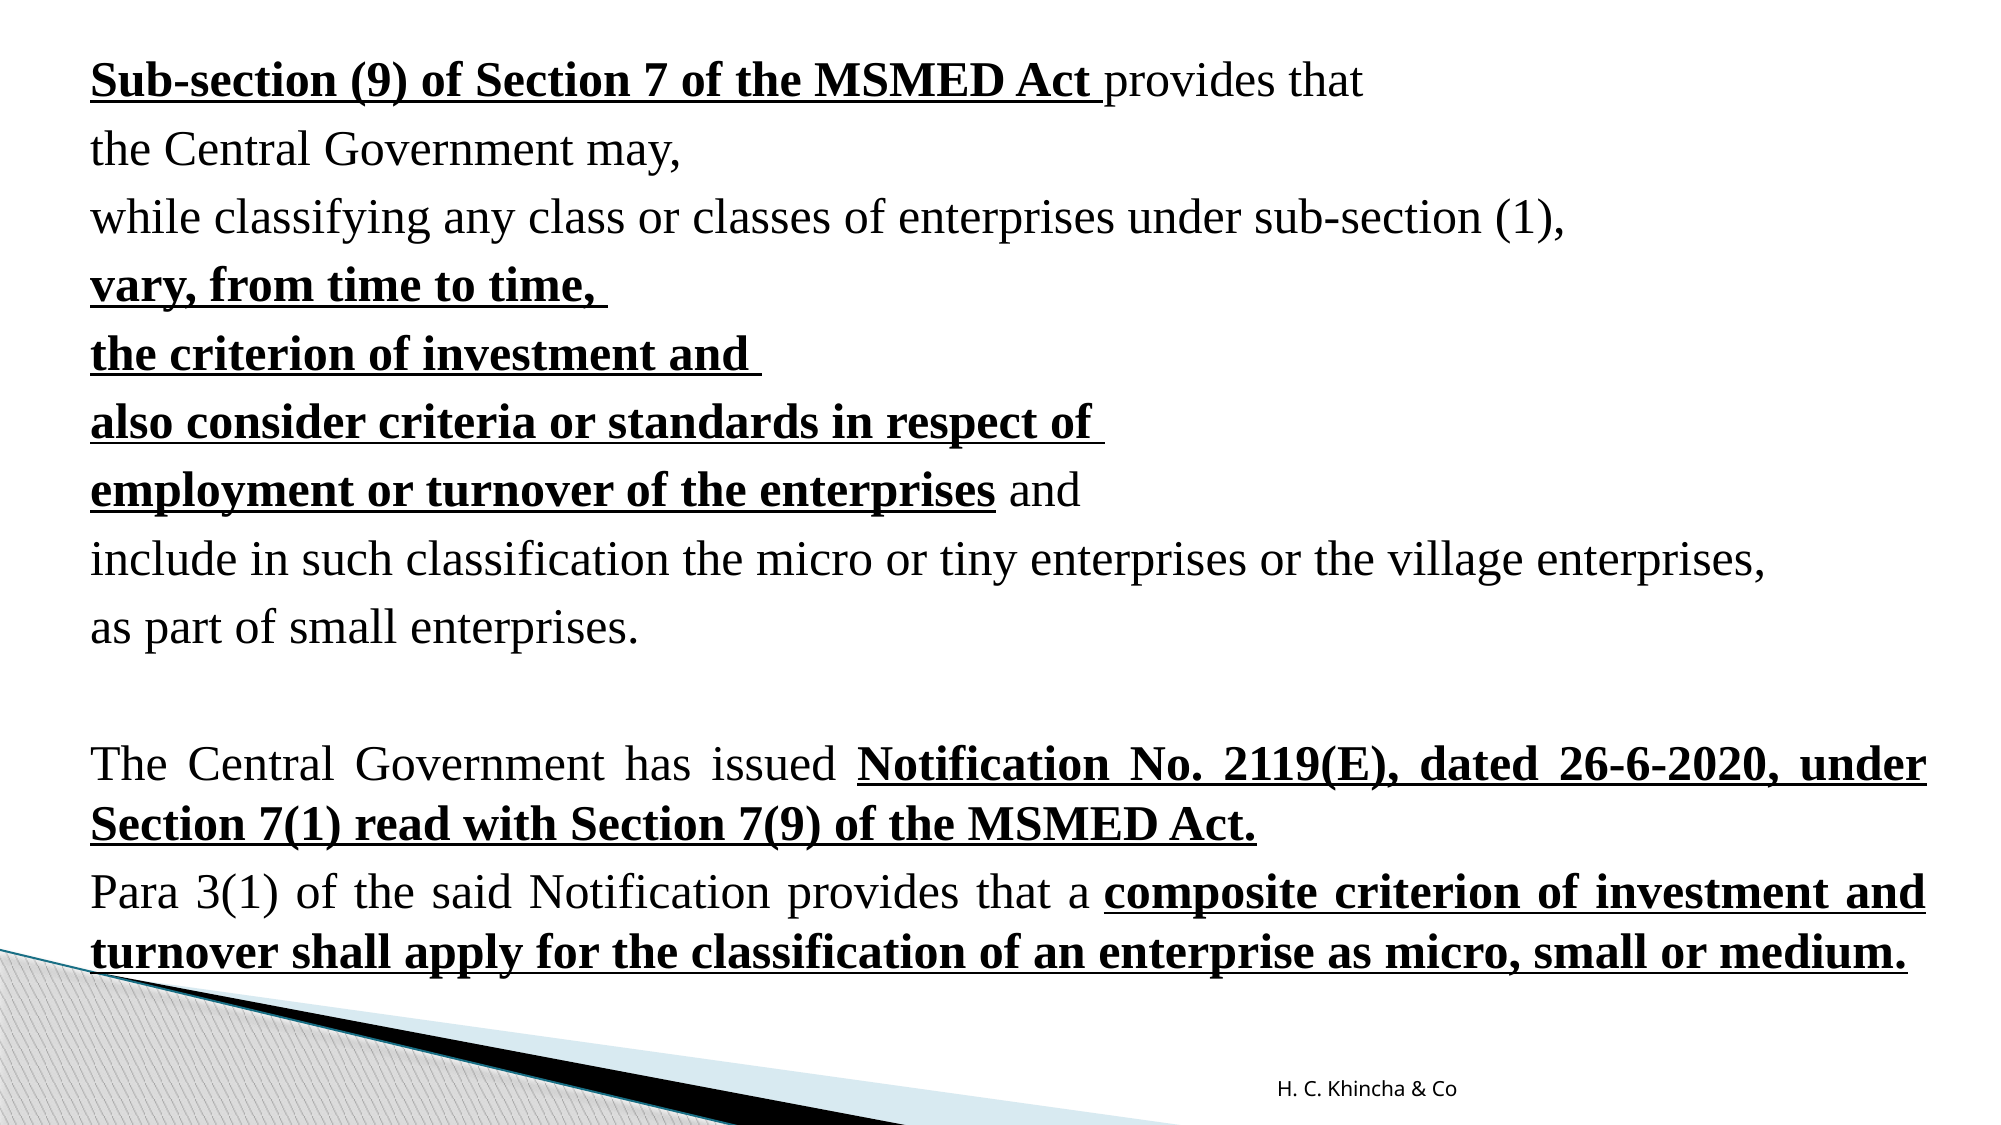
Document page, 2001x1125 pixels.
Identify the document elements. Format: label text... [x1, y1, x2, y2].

list Sub-section (9) of Section 7 of the MSMED Act provides that the Central Government may, while classifying any class or classes of enterprises under sub-section (1), vary, from time to time, the criterion of investment and also consider criteria or standards in respect of employment or turnover of the enterprises and include in such classification the micro or tiny enterprises or the village enterprises, as part of small enterprises. The Central Government has issued Notification No. 2119(E), dated 26-6-2020, under Section 7(1) read with Section 7(9) of the MSMED Act. Para 3(1) of the said Notification provides that a composite criterion of investment and turnover shall apply for the classification of an enterprise as micro, small or medium. [57, 39, 1942, 1005]
footer H. C. Khincha & Co [957, 1051, 1473, 1112]
